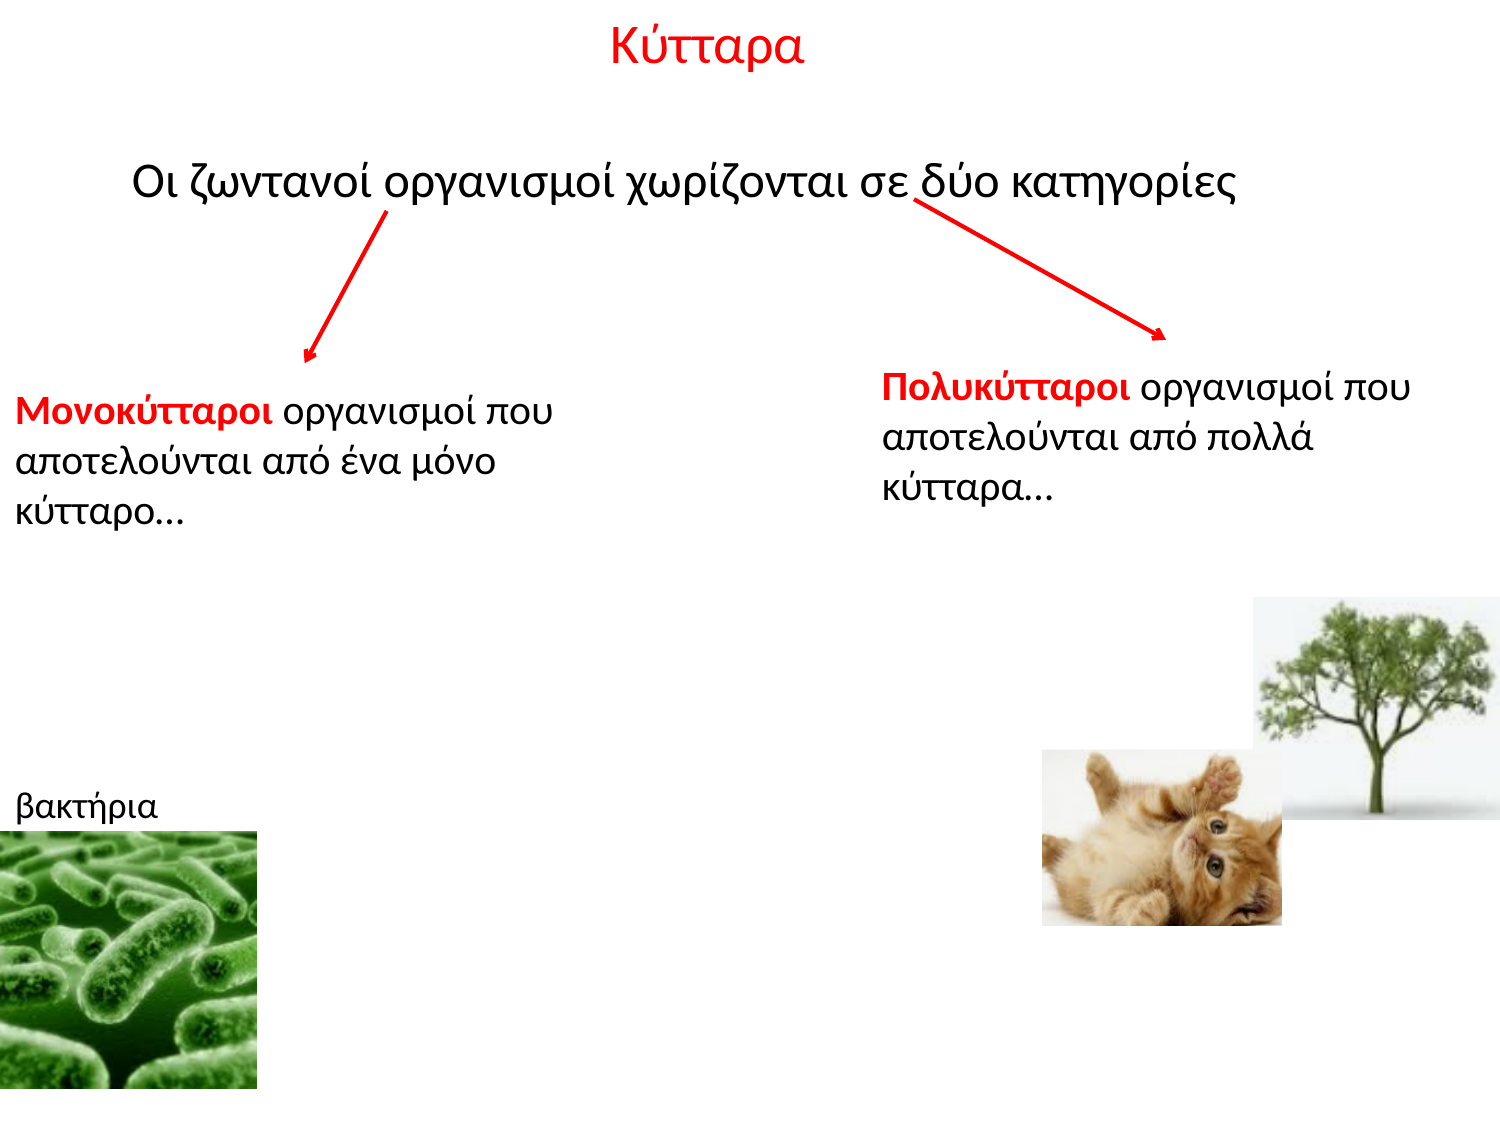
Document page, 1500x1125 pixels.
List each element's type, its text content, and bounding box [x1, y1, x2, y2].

text_box Πολυκύτταροι οργανισμοί που αποτελούνται από πολλά κύτταρα… [867, 351, 1500, 517]
text_box βακτήρια [0, 773, 188, 830]
text_box Κύτταρα [70, 0, 1346, 82]
text_box Οι ζωντανοί οργανισμοί χωρίζονται σε δύο κατηγορίες [117, 140, 1266, 216]
text_box Μονοκύτταροι οργανισμοί που αποτελούνται από ένα μόνο κύτταρο… [0, 375, 633, 540]
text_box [269, 245, 423, 329]
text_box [913, 198, 1167, 341]
picture [1042, 597, 1500, 927]
picture [0, 831, 257, 1089]
